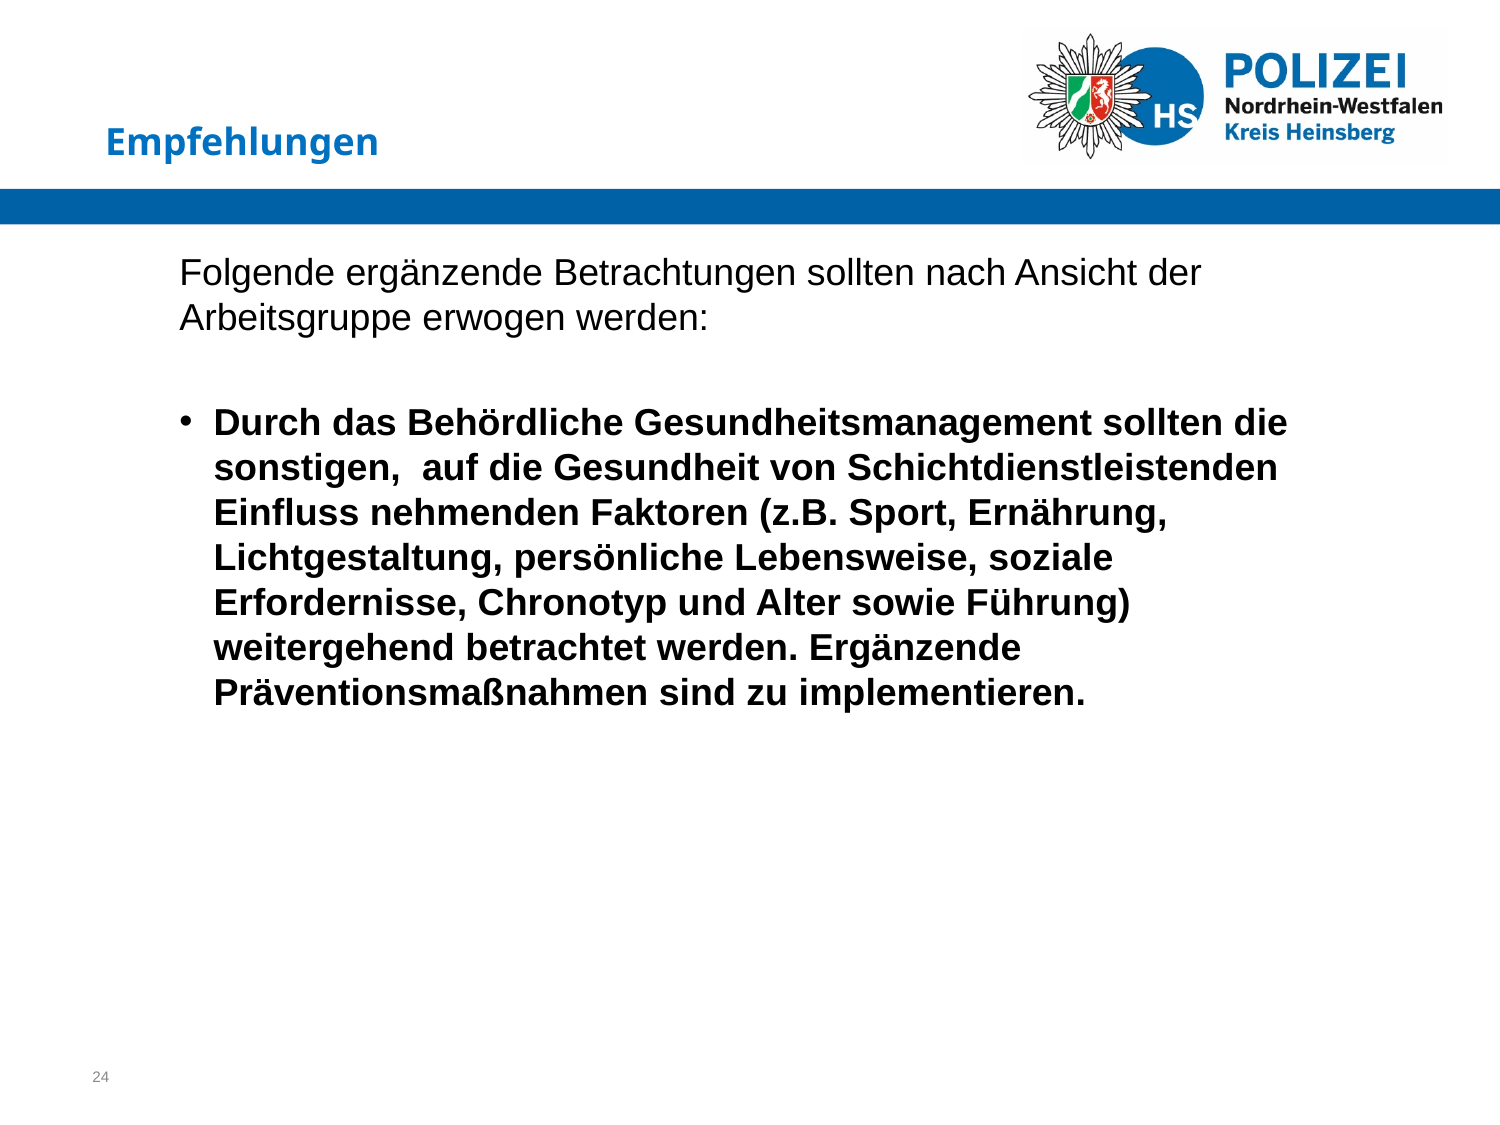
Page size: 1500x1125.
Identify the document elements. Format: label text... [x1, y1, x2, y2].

text_box Empfehlungen [90, 110, 994, 171]
picture [1022, 27, 1448, 165]
list Folgende ergänzende Betrachtungen sollten nach Ansicht der Arbeitsgruppe erwogen werden: Durch das Behördliche Gesundheitsmanagement sollten die sonstigen, auf die Gesundheit von Schichtdienstleistenden Einfluss nehmenden Faktoren (z.B. Sport, Ernährung, Lichtgestaltung, persönliche Lebensweise, soziale Erfordernisse, Chronotyp und Alter sowie Führung) weitergehend betrachtet werden. Ergänzende Präventionsmaßnahmen sind zu implementieren. [164, 240, 1310, 1105]
slide_number 24 [41, 1046, 125, 1107]
